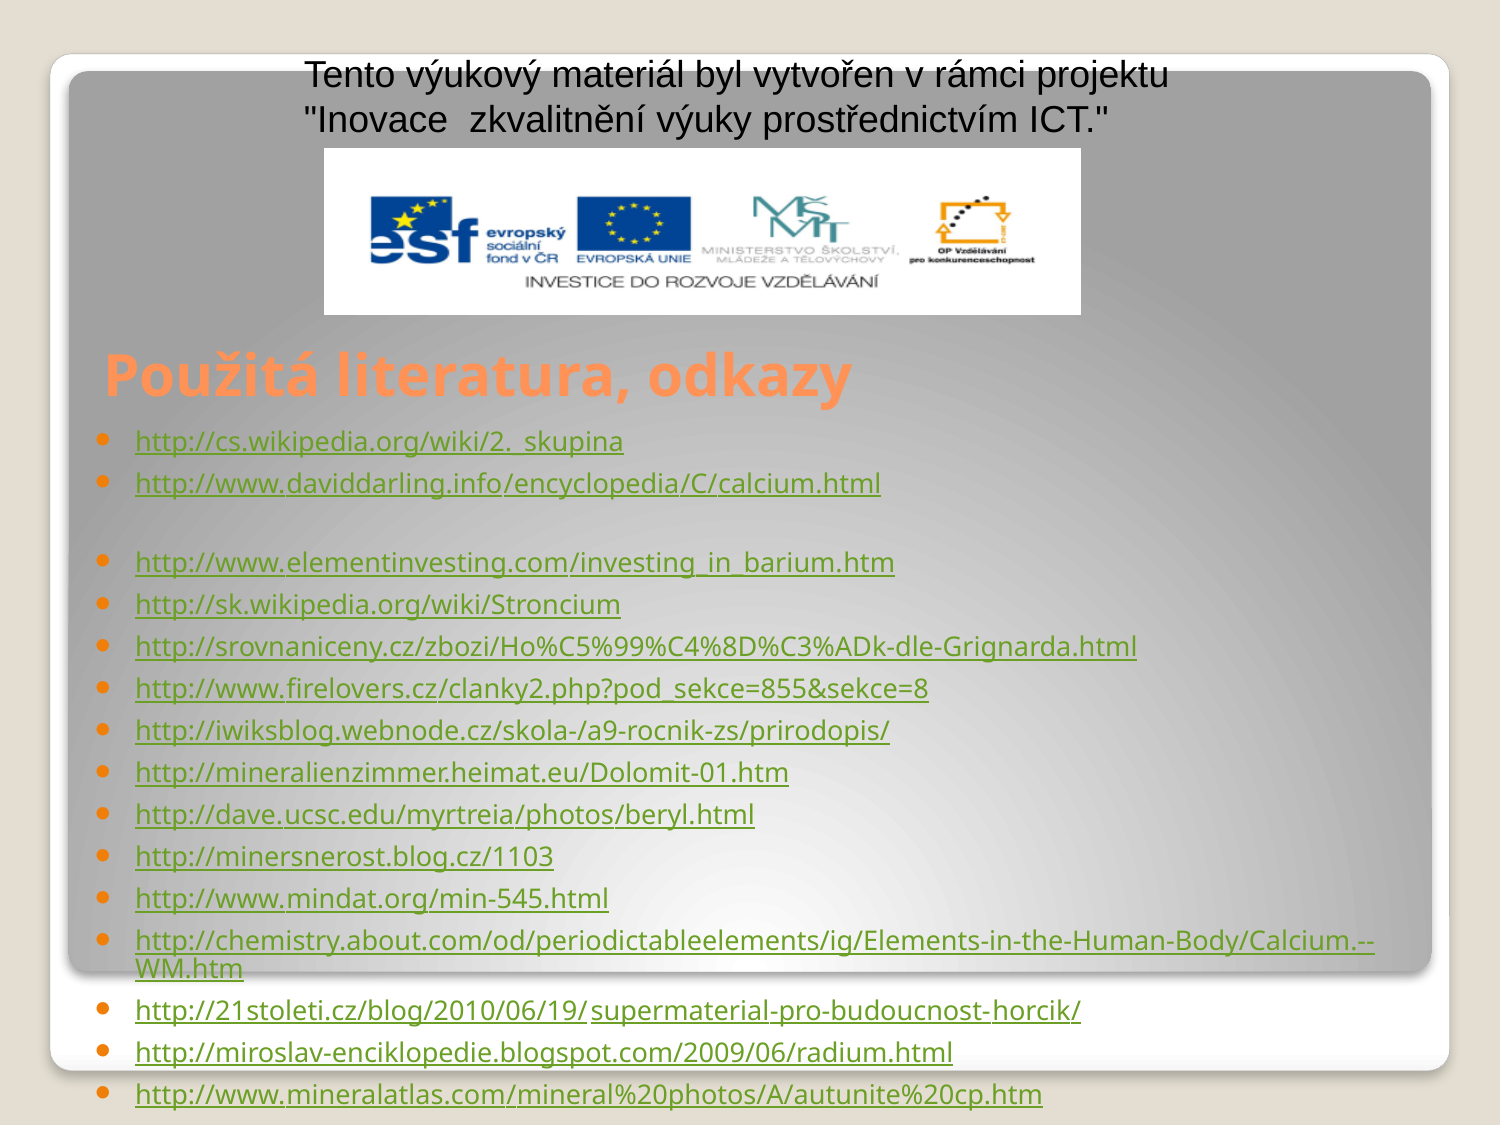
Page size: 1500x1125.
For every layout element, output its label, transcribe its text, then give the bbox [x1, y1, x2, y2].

title Použitá literatura, odkazy [88, 302, 1247, 408]
picture [324, 148, 1081, 315]
text_box Tento výukový materiál byl vytvořen v rámci projektu "Inovace zkvalitnění výuky prostřednictvím ICT." [289, 42, 1306, 148]
list http://cs.wikipedia.org/wiki/2._skupina http://www.daviddarling.info/encyclopedia/C/calcium.html http://www.elementinvesting.com/investing_in_barium.htm http://sk.wikipedia.org/wiki/Stroncium http://srovnaniceny.cz/zbozi/Ho%C5%99%C4%8D%C3%ADk-dle-Grignarda.html http://www.firelovers.cz/clanky2.php?pod_sekce=855&sekce=8 http://iwiksblog.webnode.cz/skola-/a9-rocnik-zs/prirodopis/ http://mineralienzimmer.heimat.eu/Dolomit-01.htm http://dave.ucsc.edu/myrtreia/photos/beryl.html http://minersnerost.blog.cz/1103 http://www.mindat.org/min-545.html http://chemistry.about.com/od/periodictableelements/ig/Elements-in-the-Human-Body/Calcium.--WM.htm http://21stoleti.cz/blog/2010/06/19/supermaterial-pro-budoucnost-horcik/ http://miroslav-enciklopedie.blogspot.com/2009/06/radium.html http://www.mineralatlas.com/mineral%20photos/A/autunite%20cp.htm [64, 408, 1408, 1097]
